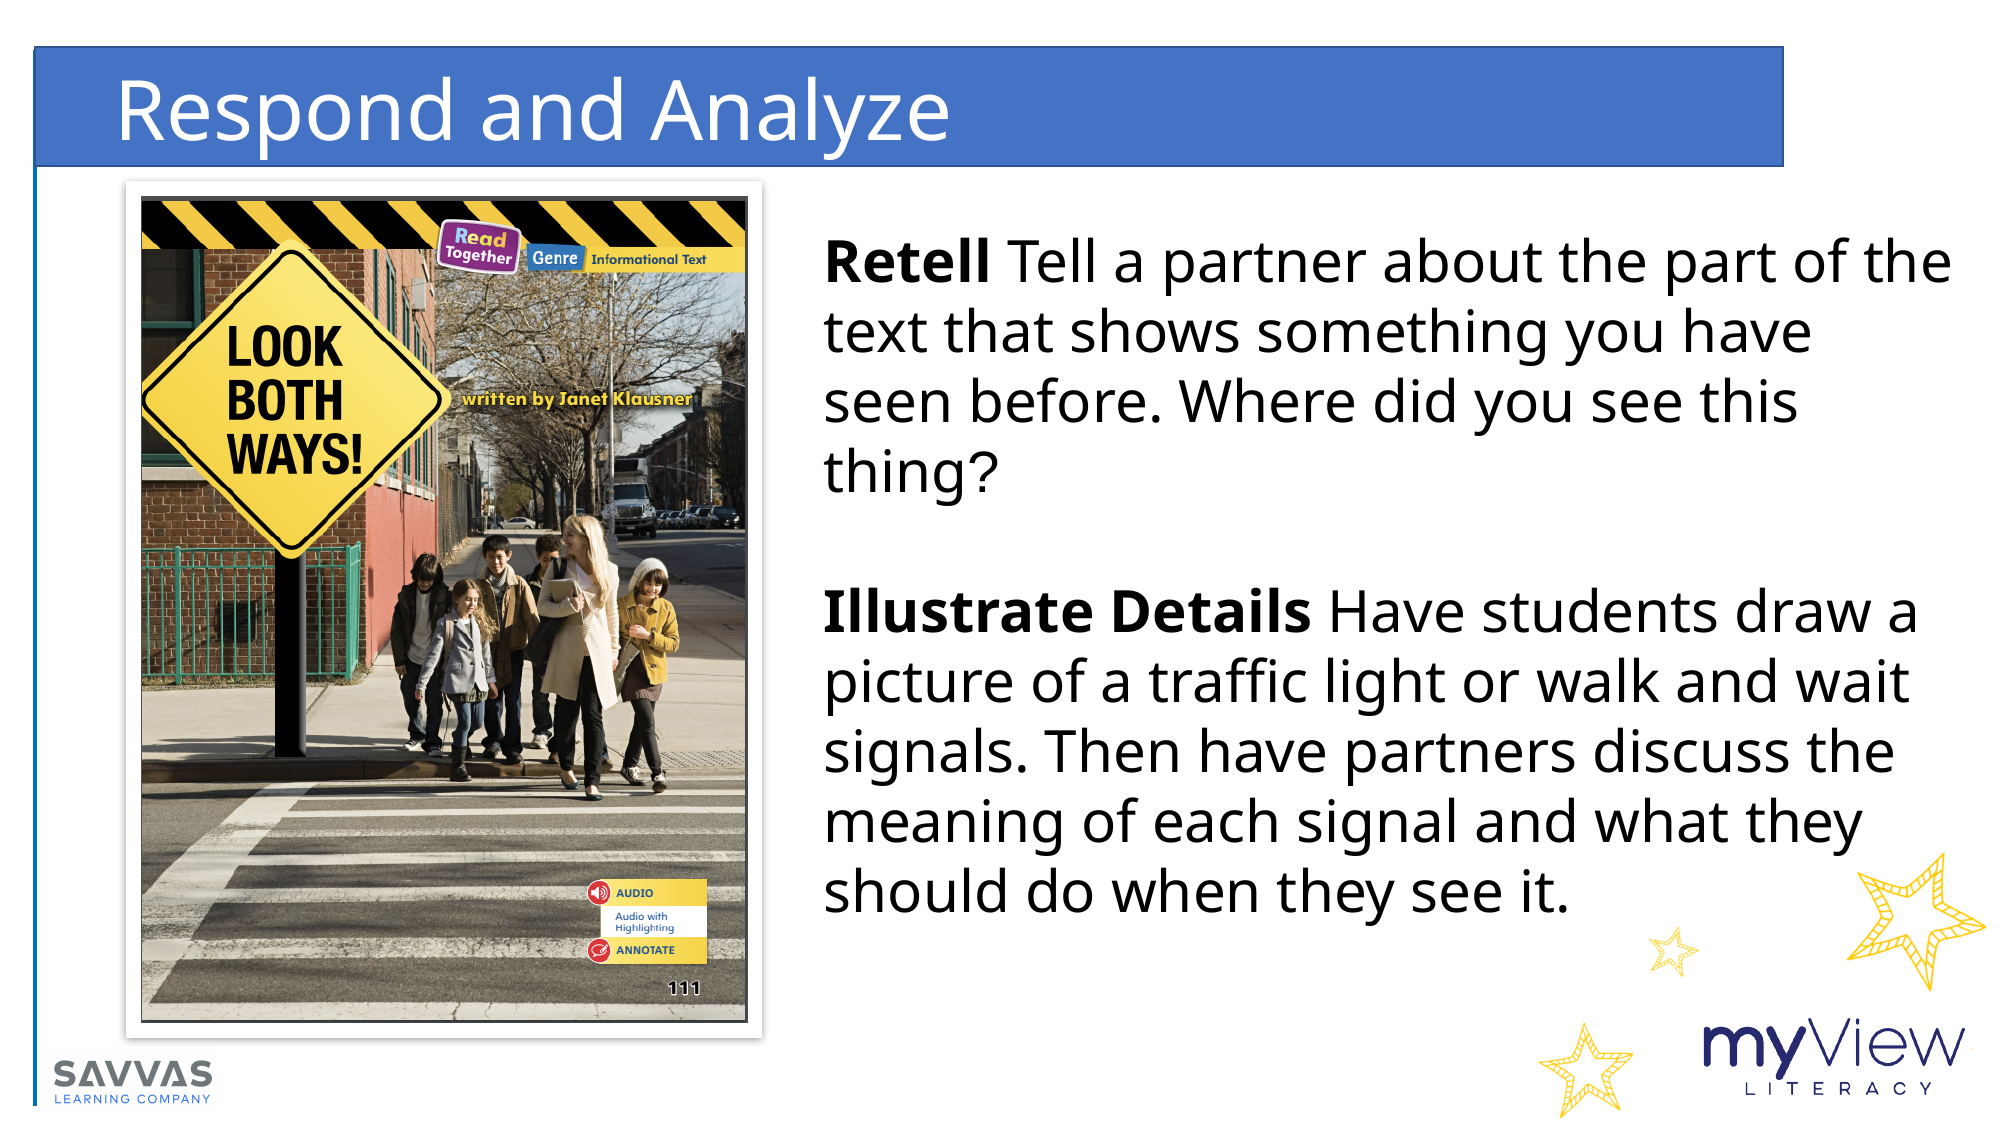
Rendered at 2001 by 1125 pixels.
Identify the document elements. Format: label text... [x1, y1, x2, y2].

text_box Retell Tell a partner about the part of the text that shows something you have seen before. Where did you see this thing? Illustrate Details Have students draw a picture of a traffic light or walk and wait signals. Then have partners discuss the meaning of each signal and what they should do when they see it. [808, 217, 1972, 932]
picture [1509, 897, 2000, 1125]
picture [48, 1043, 220, 1113]
text_box Respond and Analyze [34, 46, 1784, 167]
picture [140, 195, 749, 1024]
